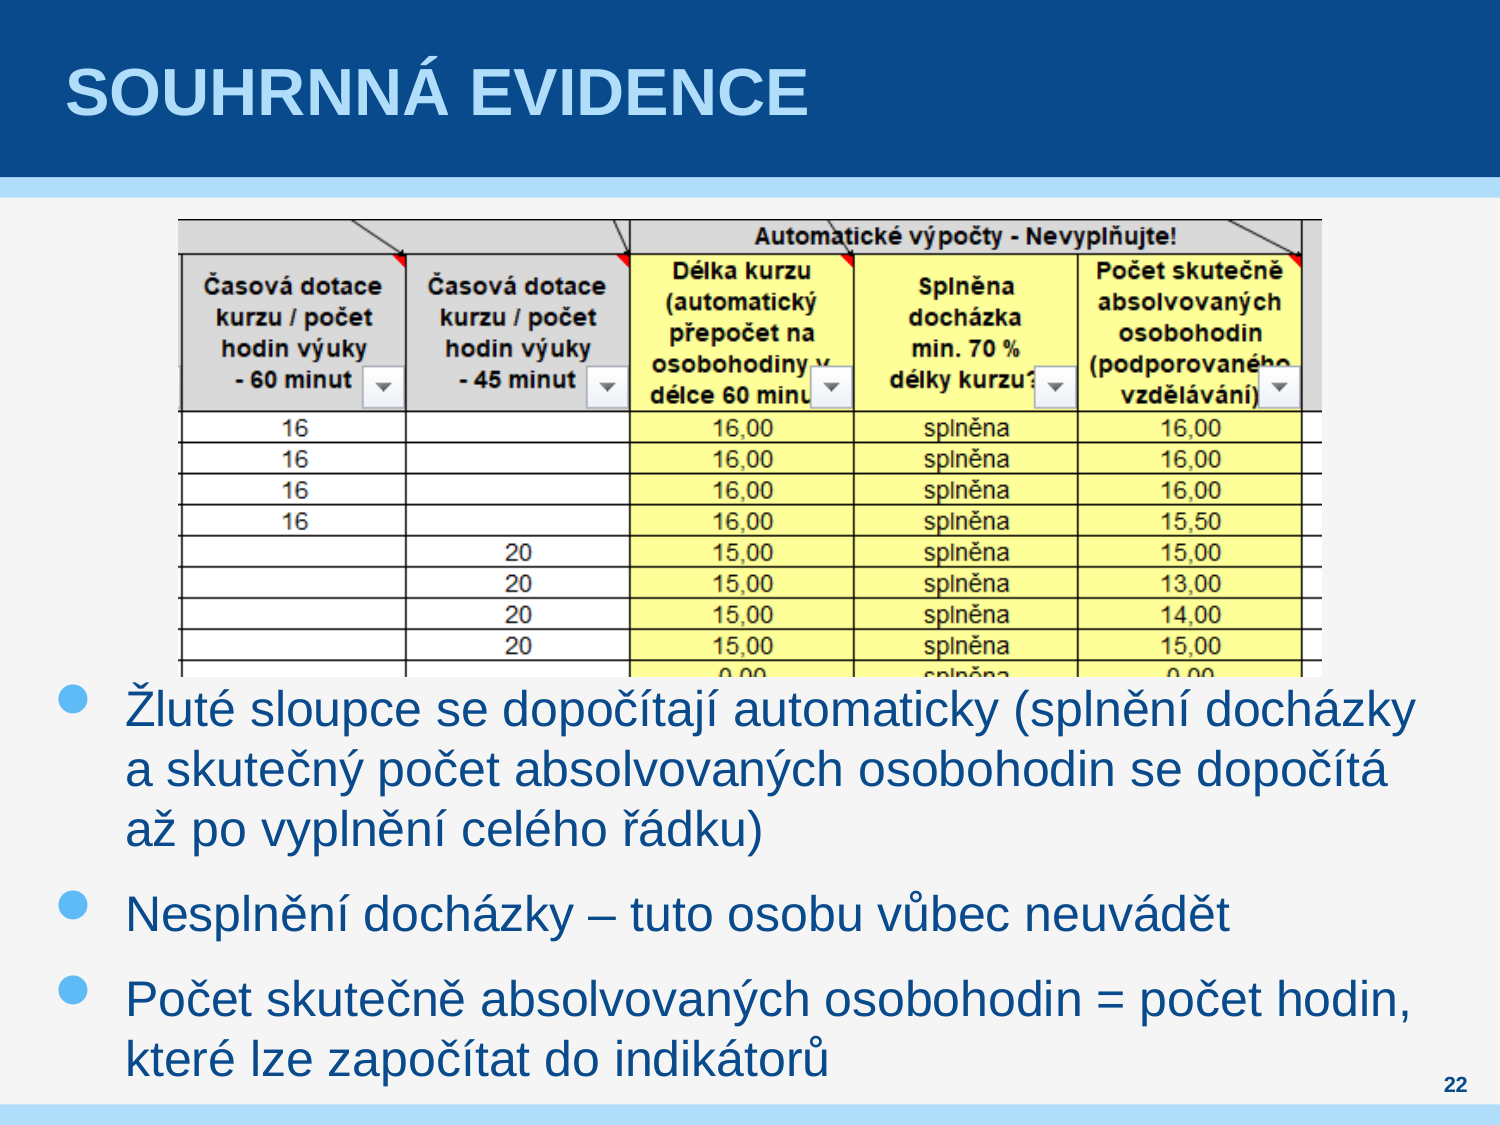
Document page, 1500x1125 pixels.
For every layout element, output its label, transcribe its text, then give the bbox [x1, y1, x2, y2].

list Žluté sloupce se dopočítají automaticky (splnění docházky a skutečný počet absolvovaných osobohodin se dopočítá až po vyplnění celého řádku) Nesplnění docházky – tuto osobu vůbec neuvádět Počet skutečně absolvovaných osobohodin = počet hodin, které lze započítat do indikátorů [54, 676, 1456, 1069]
slide_number 22 [1417, 1068, 1495, 1099]
title Souhrnná evidence [59, 0, 1441, 178]
picture [178, 219, 1322, 677]
